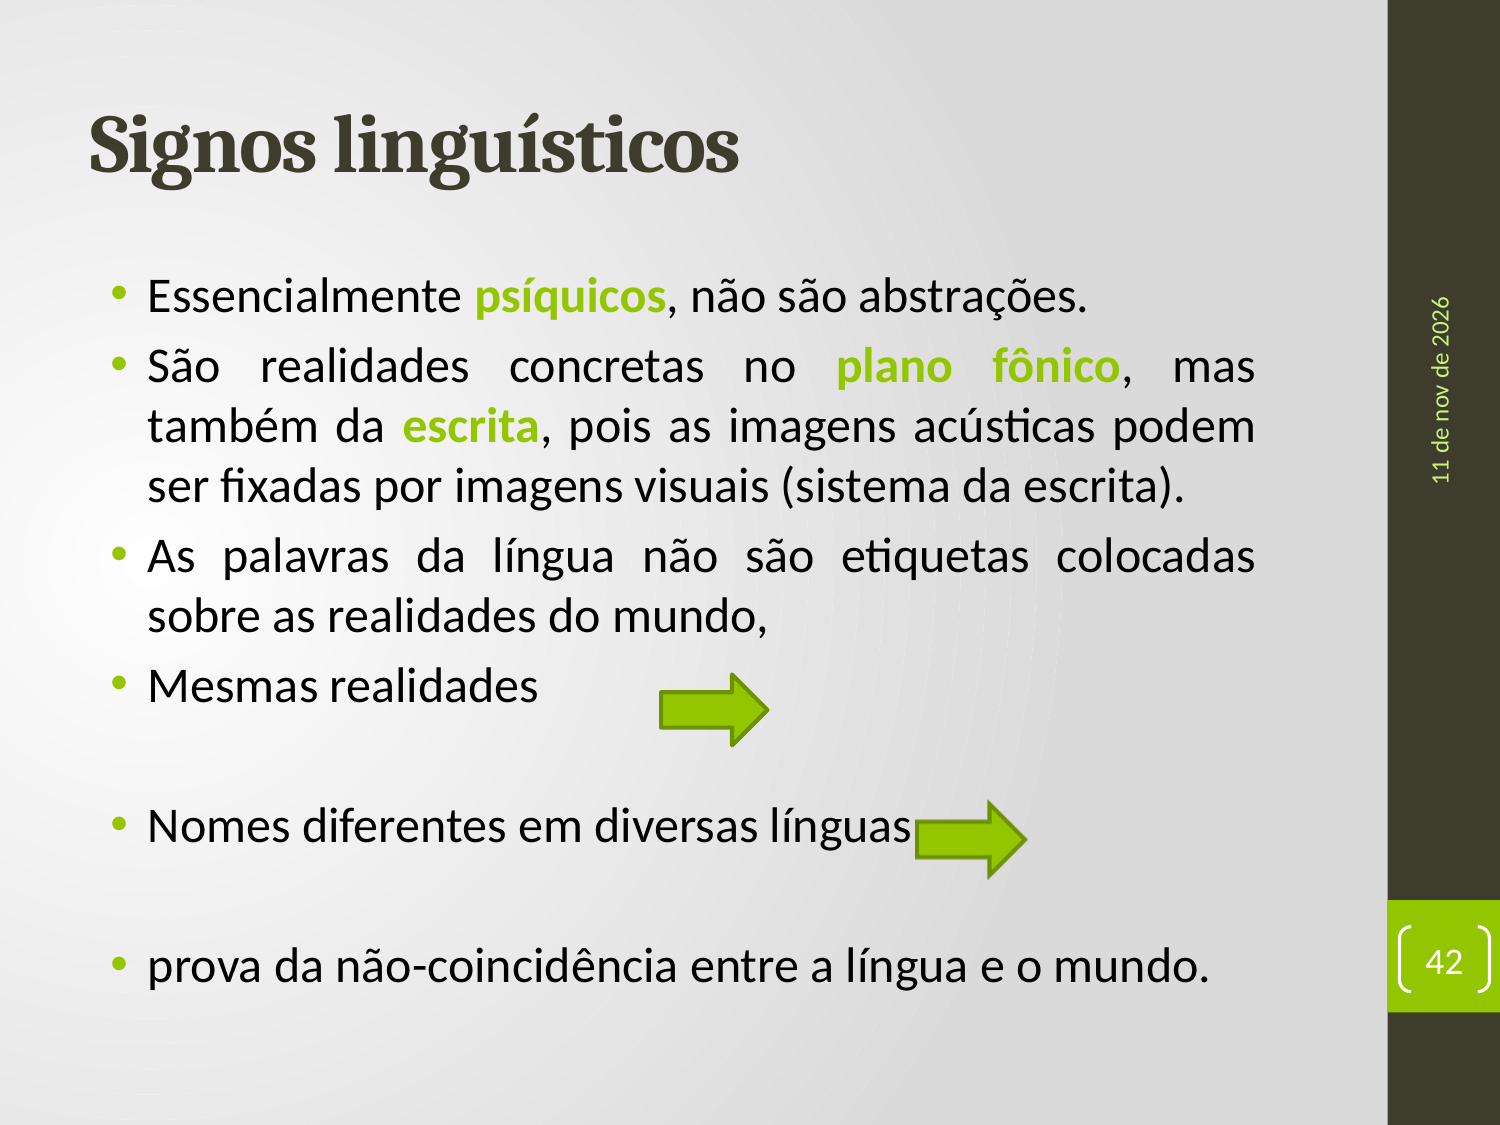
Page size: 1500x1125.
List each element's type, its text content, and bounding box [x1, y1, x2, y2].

slide_number 42 [1397, 925, 1492, 994]
text_box [659, 672, 770, 748]
slide_number ago-17 [1408, 100, 1469, 501]
picture [914, 798, 1028, 880]
list Essencialmente psíquicos, não são abstrações. São realidades concretas no plano fônico, mas também da escrita, pois as imagens acústicas podem ser fixadas por imagens visuais (sistema da escrita). As palavras da língua não são etiquetas colocadas sobre as realidades do mundo, Mesmas realidades Nomes diferentes em diversas línguas prova da não-coincidência entre a língua e o mundo. [76, 255, 1272, 1012]
title Signos linguísticos [75, 45, 1325, 233]
